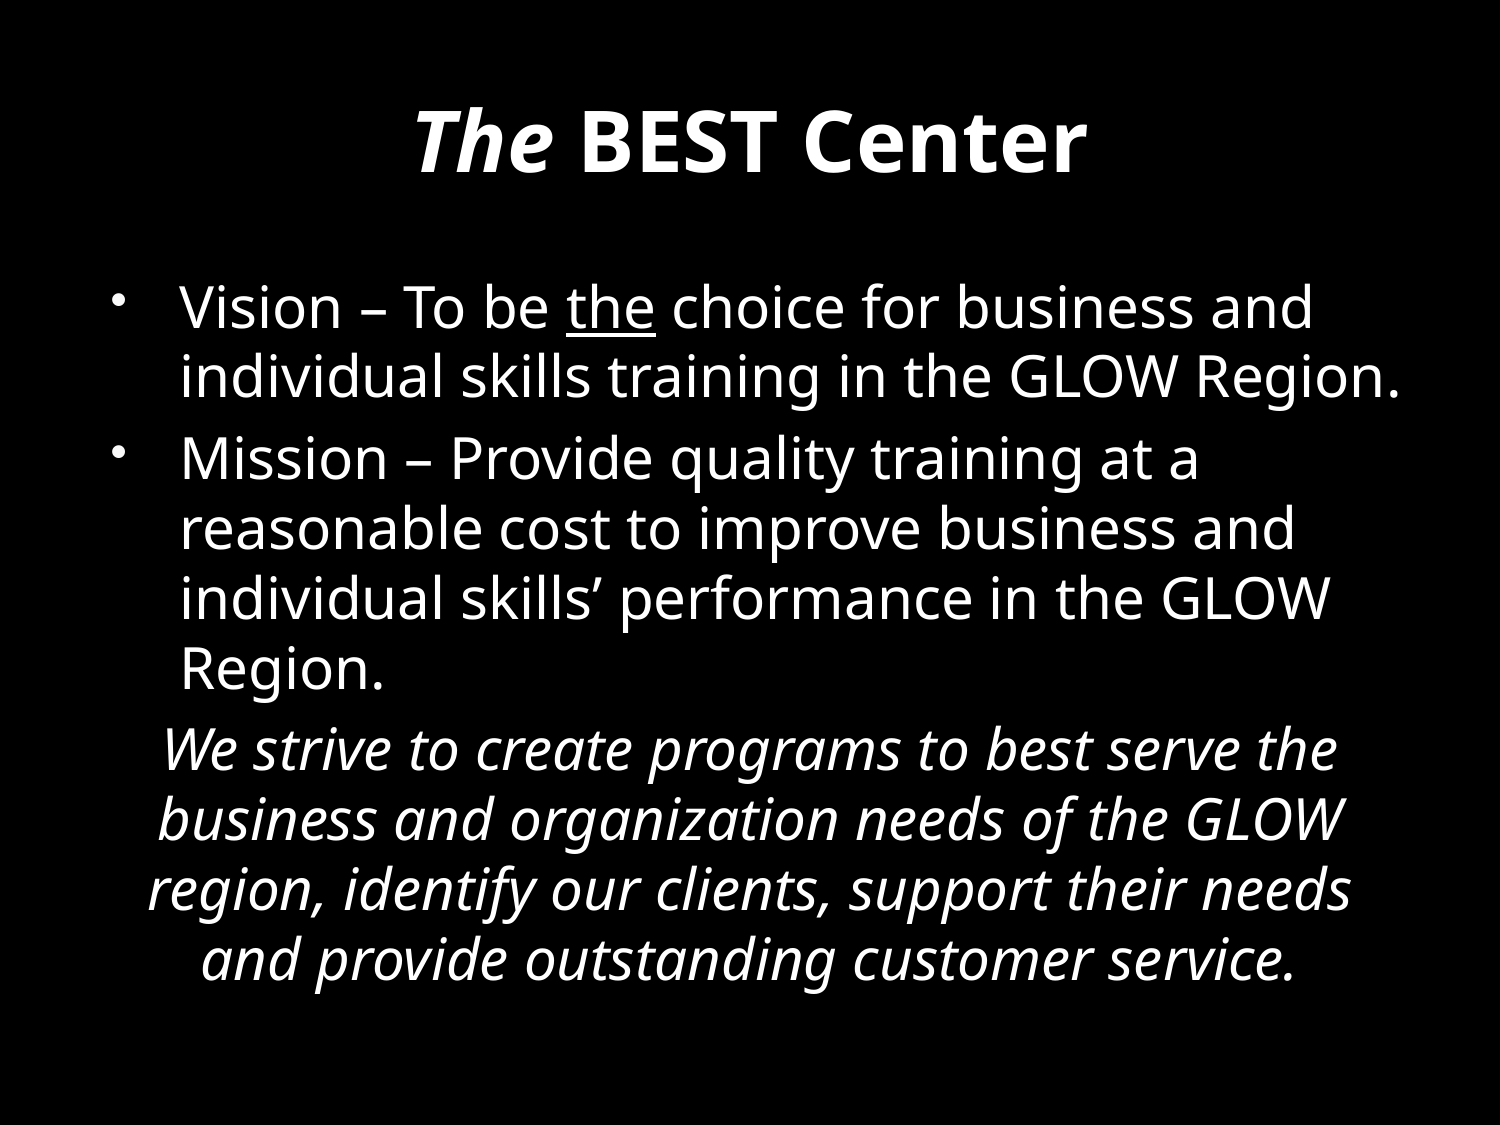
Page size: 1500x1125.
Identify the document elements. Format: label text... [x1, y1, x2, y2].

list Vision – To be the choice for business and individual skills training in the GLOW Region. Mission – Provide quality training at a reasonable cost to improve business and individual skills’ performance in the GLOW Region. We strive to create programs to best serve the business and organization needs of the GLOW region, identify our clients, support their needs and provide outstanding customer service. [75, 262, 1425, 1035]
title The BEST Center [75, 45, 1425, 233]
